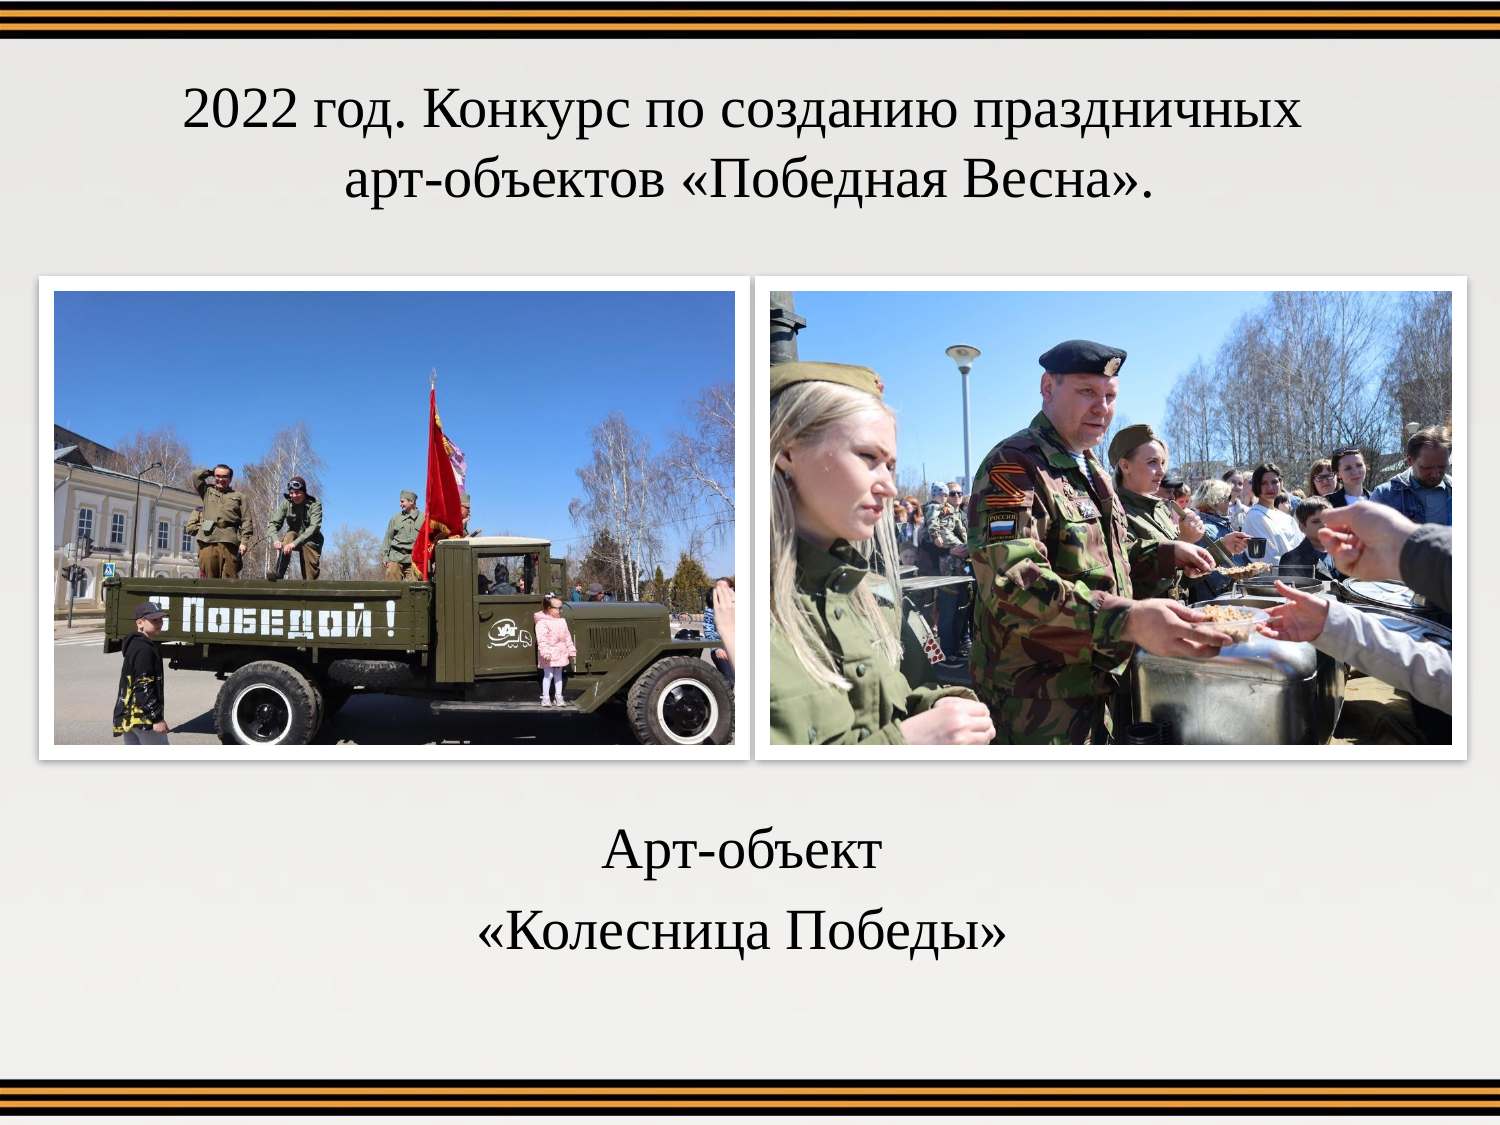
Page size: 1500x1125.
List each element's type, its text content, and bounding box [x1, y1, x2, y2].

text_box Арт-объект «Колесница Победы» [88, 802, 1412, 990]
title 2022 год. Конкурс по созданию праздничных арт-объектов «Победная Весна». [75, 45, 1425, 233]
picture [0, 0, 1500, 1125]
